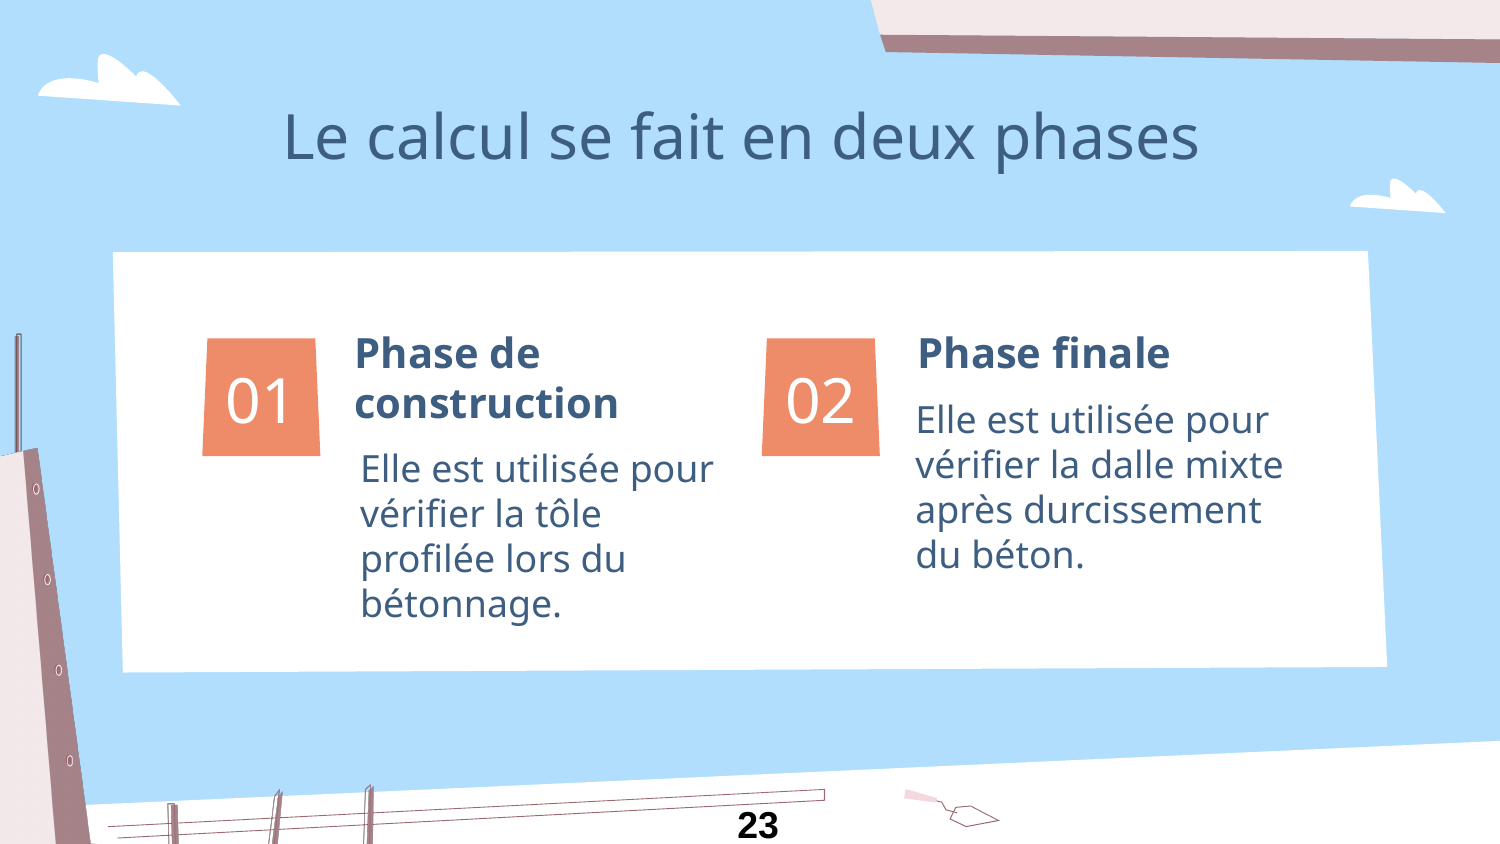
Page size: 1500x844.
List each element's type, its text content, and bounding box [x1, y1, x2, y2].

text_box [112, 250, 1388, 673]
subtitle Phase de construction [354, 327, 735, 383]
title Le calcul se fait en deux phases [122, 96, 1378, 168]
subtitle Phase finale [917, 327, 1298, 383]
text_box 01 [202, 338, 321, 457]
subtitle Elle est utilisée pour vérifier la dalle mixte après durcissement du béton. [915, 395, 1296, 604]
text_box 23 [695, 793, 821, 844]
subtitle Elle est utilisée pour vérifier la tôle profilée lors du bétonnage. [360, 445, 741, 599]
picture [0, 331, 406, 844]
text_box 02 [761, 338, 880, 457]
